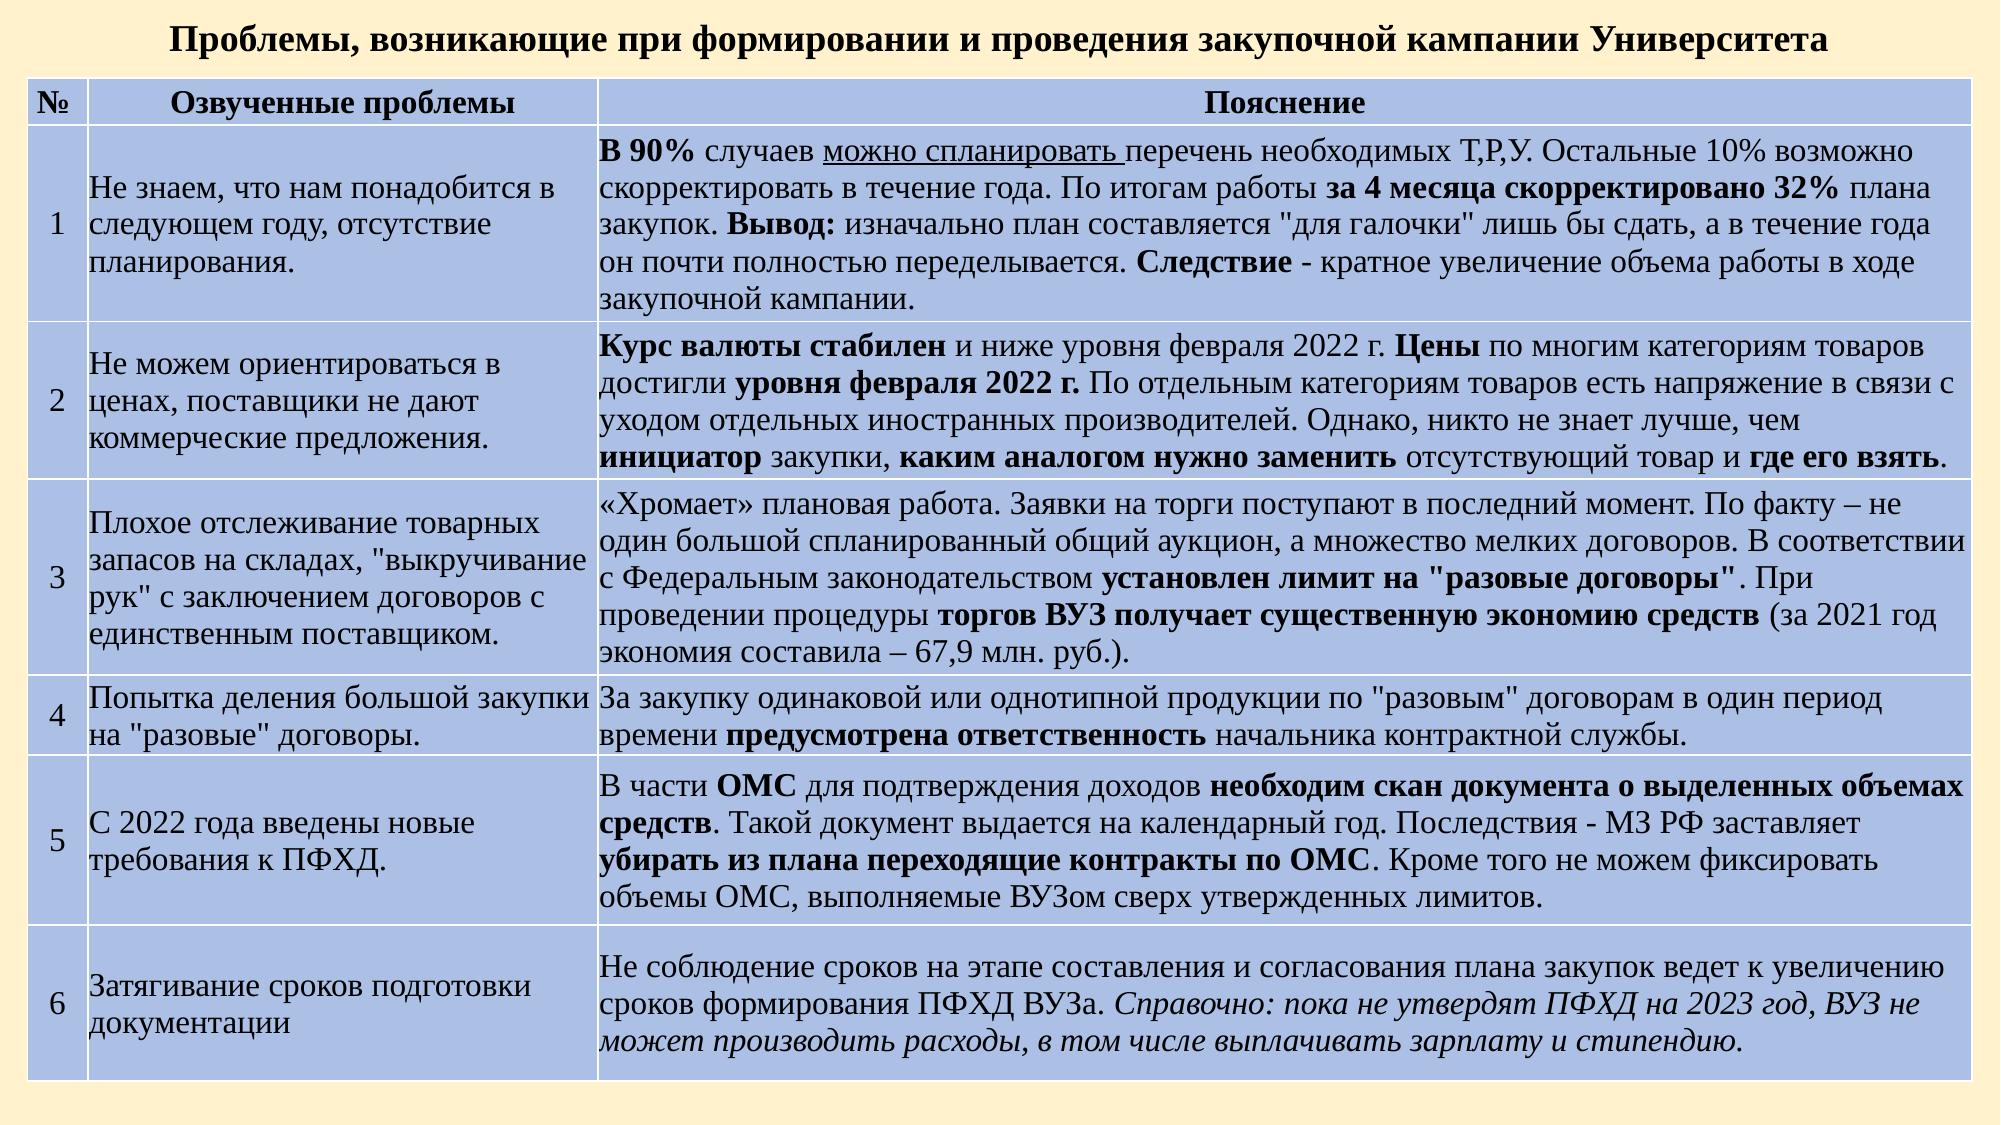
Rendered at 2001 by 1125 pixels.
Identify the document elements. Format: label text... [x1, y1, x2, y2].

text_box Проблемы, возникающие при формировании и проведения закупочной кампании Университета [35, 0, 1965, 77]
table_cell «Хромает» плановая работа. Заявки на торги поступают в последний момент. По факту – не один большой спланированный общий аукцион, а множество мелких договоров. В соответствии с Федеральным законодательством установлен лимит на "разовые договоры". При проведении процедуры торгов ВУЗ получает существенную экономию средств (за 2021 год экономия составила – 67,9 млн. руб.). [599, 480, 1971, 674]
table_cell Не знаем, что нам понадобится в следующем году, отсутствие планирования. [89, 126, 597, 321]
table_cell В 90% случаев можно спланировать перечень необходимых Т,Р,У. Остальные 10% возможно скорректировать в течение года. По итогам работы за 4 месяца скорректировано 32% плана закупок. Вывод: изначально план составляется "для галочки" лишь бы сдать, а в течение года он почти полностью переделывается. Следствие - кратное увеличение объема работы в ходе закупочной кампании. [599, 126, 1971, 321]
table_header Пояснение [599, 79, 1971, 124]
table_cell Не соблюдение сроков на этапе составления и согласования плана закупок ведет к увеличению сроков формирования ПФХД ВУЗа. Справочно: пока не утвердят ПФХД на 2023 год, ВУЗ не может производить расходы, в том числе выплачивать зарплату и стипендию. [599, 926, 1971, 1080]
table_cell С 2022 года введены новые требования к ПФХД. [89, 756, 597, 924]
table_cell Курс валюты стабилен и ниже уровня февраля 2022 г. Цены по многим категориям товаров достигли уровня февраля 2022 г. По отдельным категориям товаров есть напряжение в связи с уходом отдельных иностранных производителей. Однако, никто не знает лучше, чем инициатор закупки, каким аналогом нужно заменить отсутствующий товар и где его взять. [599, 322, 1971, 478]
table_header № [28, 79, 87, 124]
table_cell 1 [28, 126, 87, 321]
table_cell 6 [28, 926, 87, 1080]
table_cell Плохое отслеживание товарных запасов на складах, "выкручивание рук" с заключением договоров с единственным поставщиком. [89, 480, 597, 674]
table_cell 2 [28, 322, 87, 478]
table_cell 3 [28, 480, 87, 674]
table_cell За закупку одинаковой или однотипной продукции по "разовым" договорам в один период времени предусмотрена ответственность начальника контрактной службы. [599, 676, 1971, 754]
table_cell Попытка деления большой закупки на "разовые" договоры. [89, 676, 597, 754]
table_cell Не можем ориентироваться в ценах, поставщики не дают коммерческие предложения. [89, 322, 597, 478]
table_header Озвученные проблемы [89, 79, 597, 124]
table_cell 5 [28, 756, 87, 924]
table_cell В части ОМС для подтверждения доходов необходим скан документа о выделенных объемах средств. Такой документ выдается на календарный год. Последствия - МЗ РФ заставляет убирать из плана переходящие контракты по ОМС. Кроме того не можем фиксировать объемы ОМС, выполняемые ВУЗом сверх утвержденных лимитов. [599, 756, 1971, 924]
table_cell Затягивание сроков подготовки документации [89, 926, 597, 1080]
table_cell 4 [28, 676, 87, 754]
